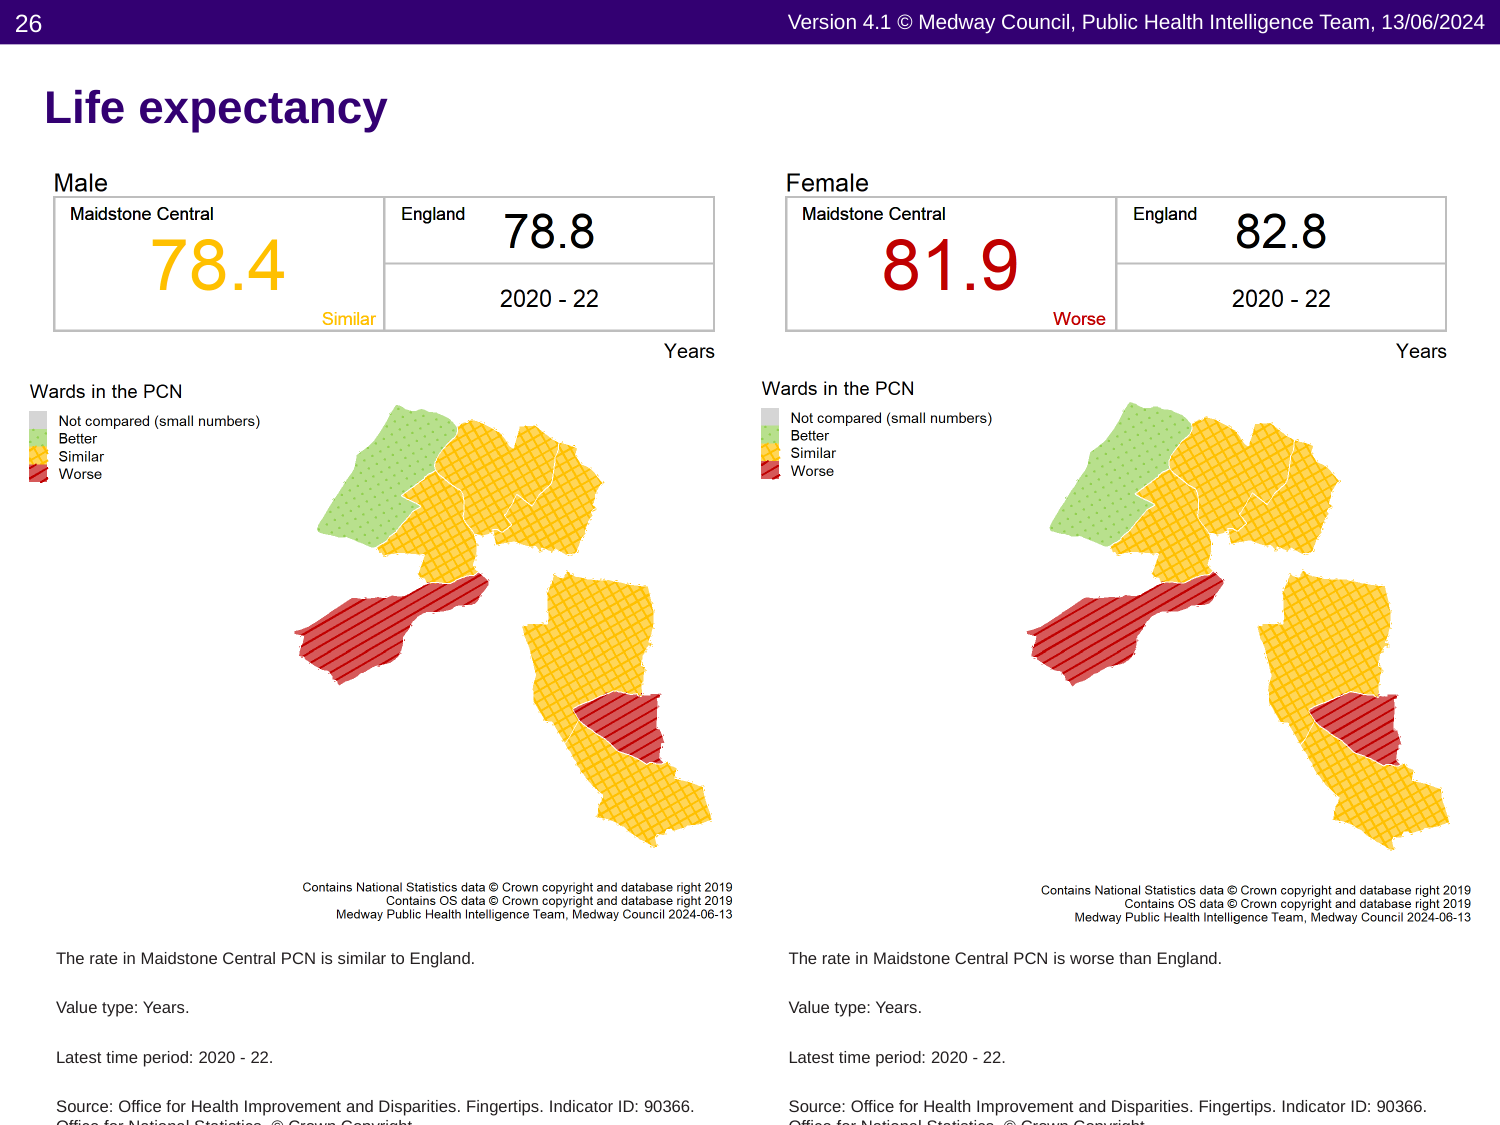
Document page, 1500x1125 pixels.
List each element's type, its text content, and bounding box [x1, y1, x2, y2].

title Life expectancy [29, 70, 1471, 138]
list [29, 373, 733, 929]
list 26 [0, 0, 95, 95]
list Version 4.1 © Medway Council, Public Health Intelligence Team, 13/06/2024 [419, 0, 1500, 43]
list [785, 161, 1448, 362]
list The rate in Maidstone Central PCN is similar to England. Value type: Years. Latest time period: 2020 - 22. Source: Office for Health Improvement and Disparities. Fingertips. Indicator ID: 90366. Office for National Statistics, © Crown Copyright. Value calculation: Aggregated data. PCN RAG method: Confidence interval (95%) - Chiang method. Small area type: Ward. [41, 940, 715, 1114]
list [761, 373, 1471, 929]
list The rate in Maidstone Central PCN is worse than England. Value type: Years. Latest time period: 2020 - 22. Source: Office for Health Improvement and Disparities. Fingertips. Indicator ID: 90366. Office for National Statistics, © Crown Copyright. Value calculation: Aggregated data. PCN RAG method: Confidence interval (95%) - Chiang method. Small area type: Ward. [773, 940, 1453, 1114]
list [52, 161, 715, 362]
